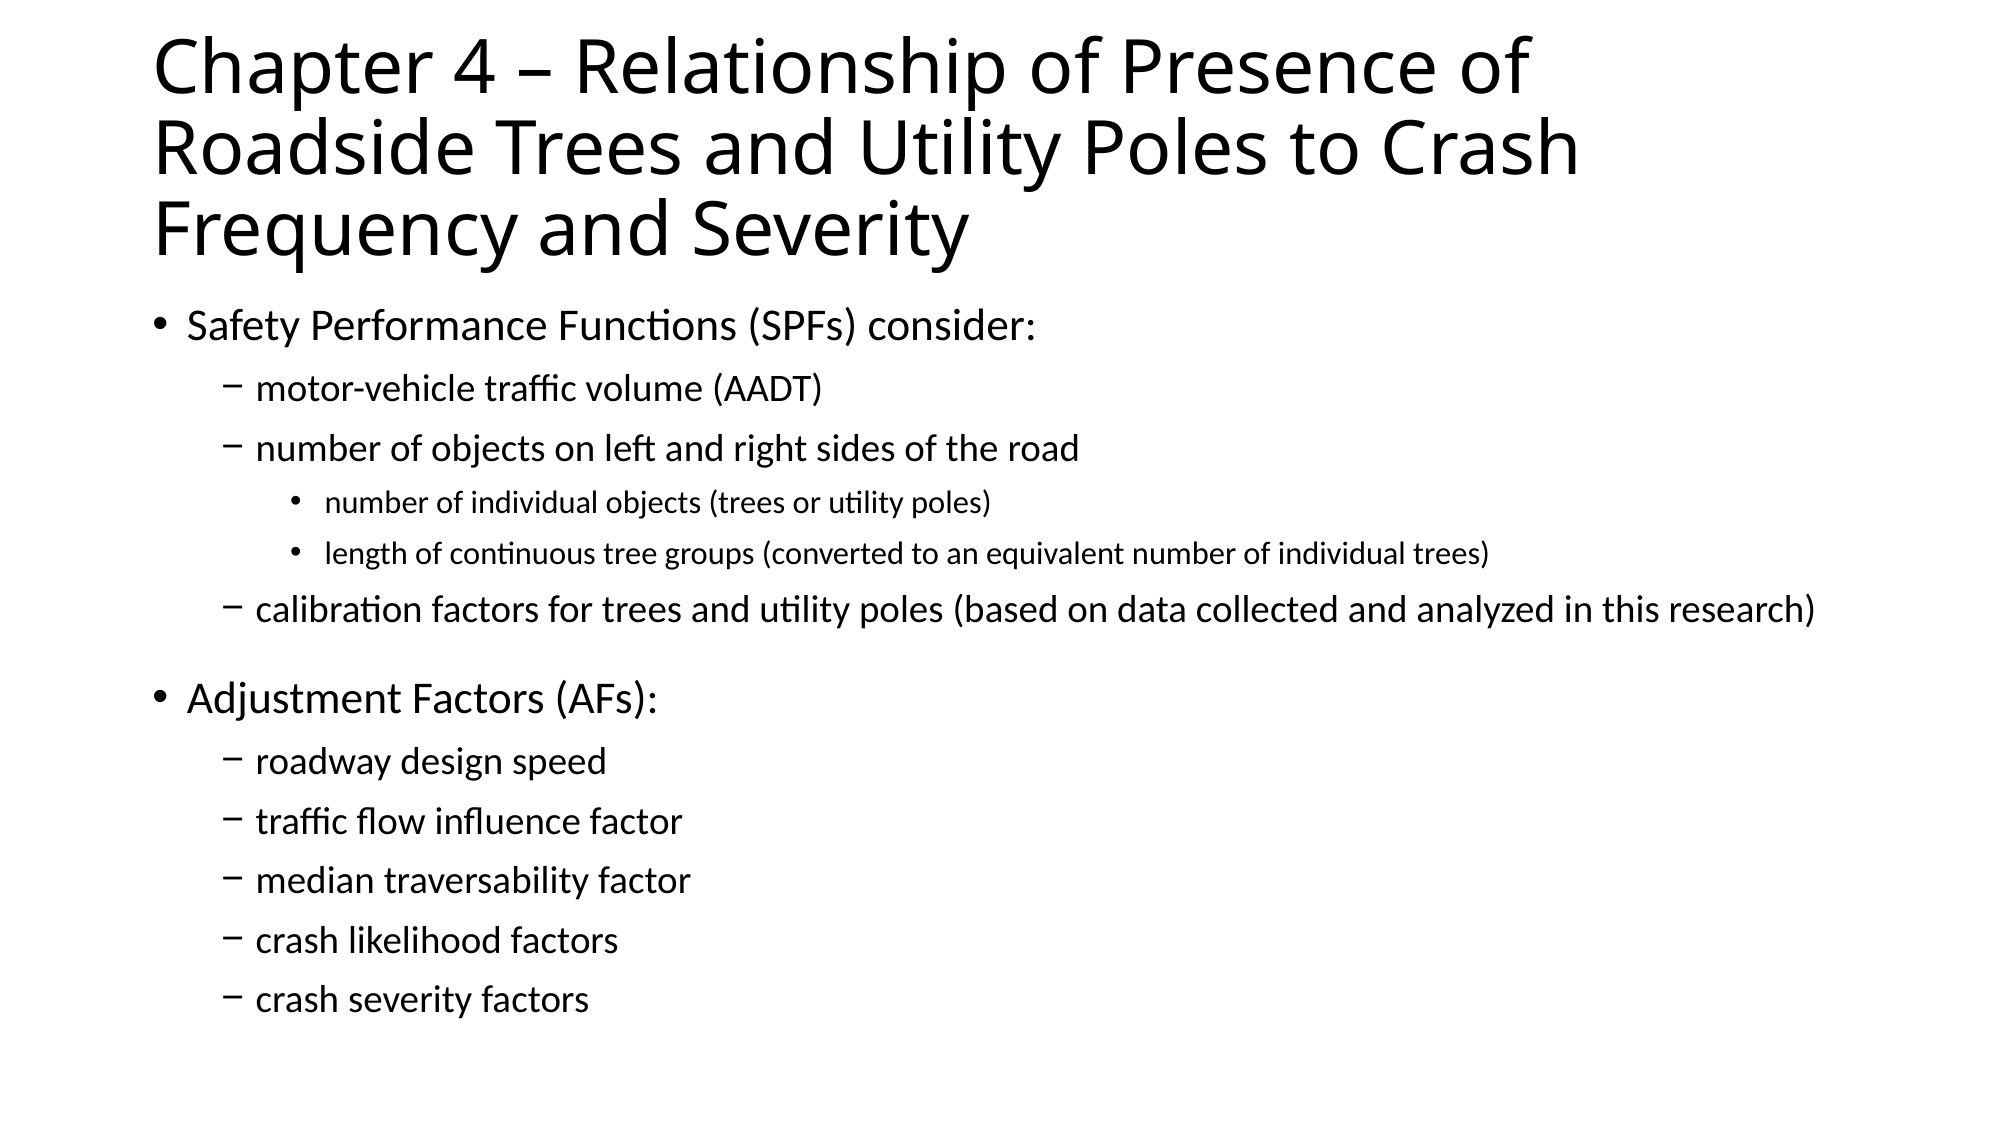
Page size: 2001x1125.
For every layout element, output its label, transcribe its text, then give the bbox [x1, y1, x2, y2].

list Safety Performance Functions (SPFs) consider: motor-vehicle traffic volume (AADT) number of objects on left and right sides of the road number of individual objects (trees or utility poles) length of continuous tree groups (converted to an equivalent number of individual trees) calibration factors for trees and utility poles (based on data collected and analyzed in this research) Adjustment Factors (AFs): roadway design speed traffic flow influence factor median traversability factor crash likelihood factors crash severity factors [137, 282, 1863, 1037]
title Chapter 4 – Relationship of Presence of Roadside Trees and Utility Poles to Crash Frequency and Severity [137, 104, 1863, 196]
